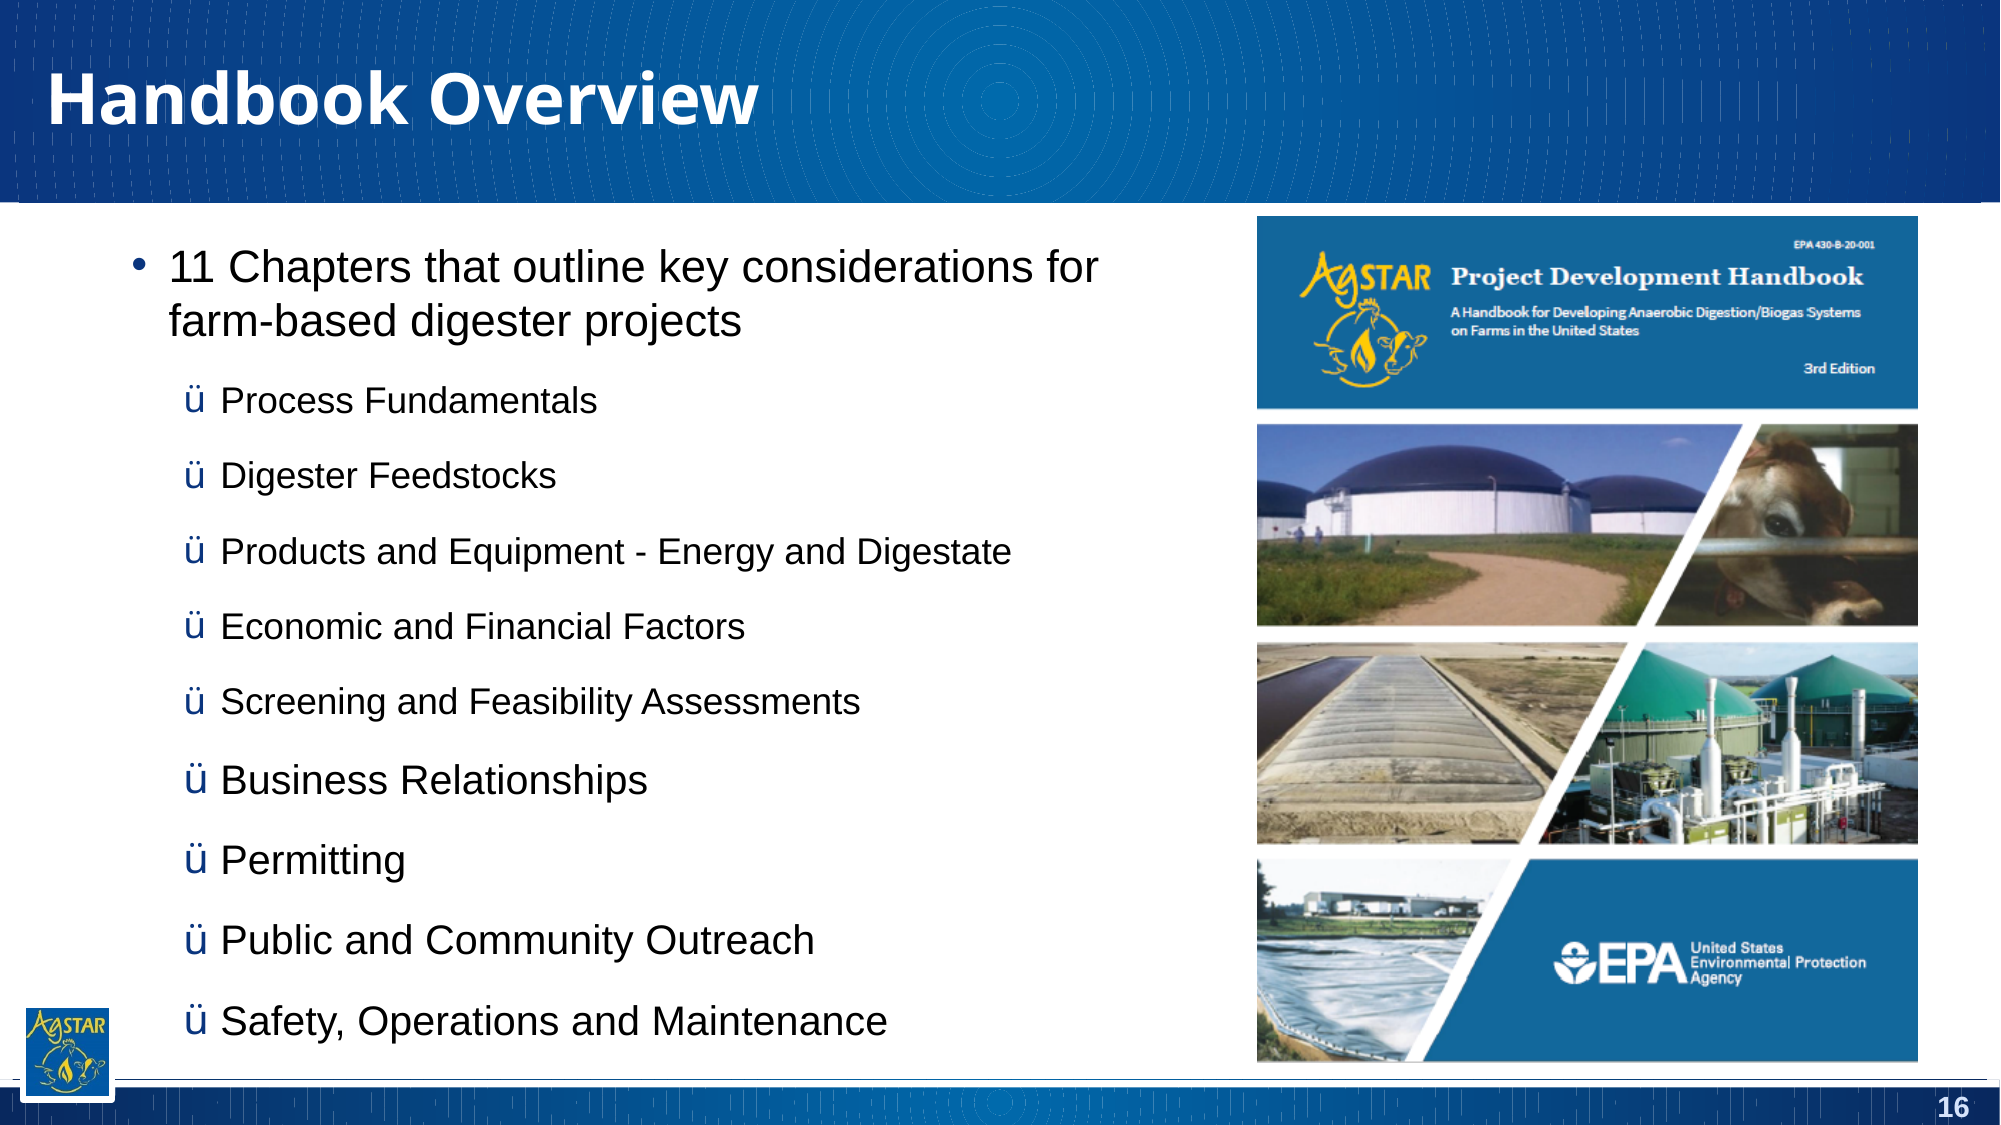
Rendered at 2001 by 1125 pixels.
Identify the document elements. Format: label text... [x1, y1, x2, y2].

picture [25, 1008, 109, 1097]
title Handbook Overview [0, 0, 2000, 203]
list 11 Chapters that outline key considerations for farm-based digester projects Process Fundamentals Digester Feedstocks Products and Equipment - Energy and Digestate Economic and Financial Factors Screening and Feasibility Assessments Business Relationships Permitting Public and Community Outreach Safety, Operations and Maintenance [108, 229, 1204, 1054]
picture [1257, 216, 1918, 1063]
slide_number 16 [1895, 1080, 2000, 1125]
